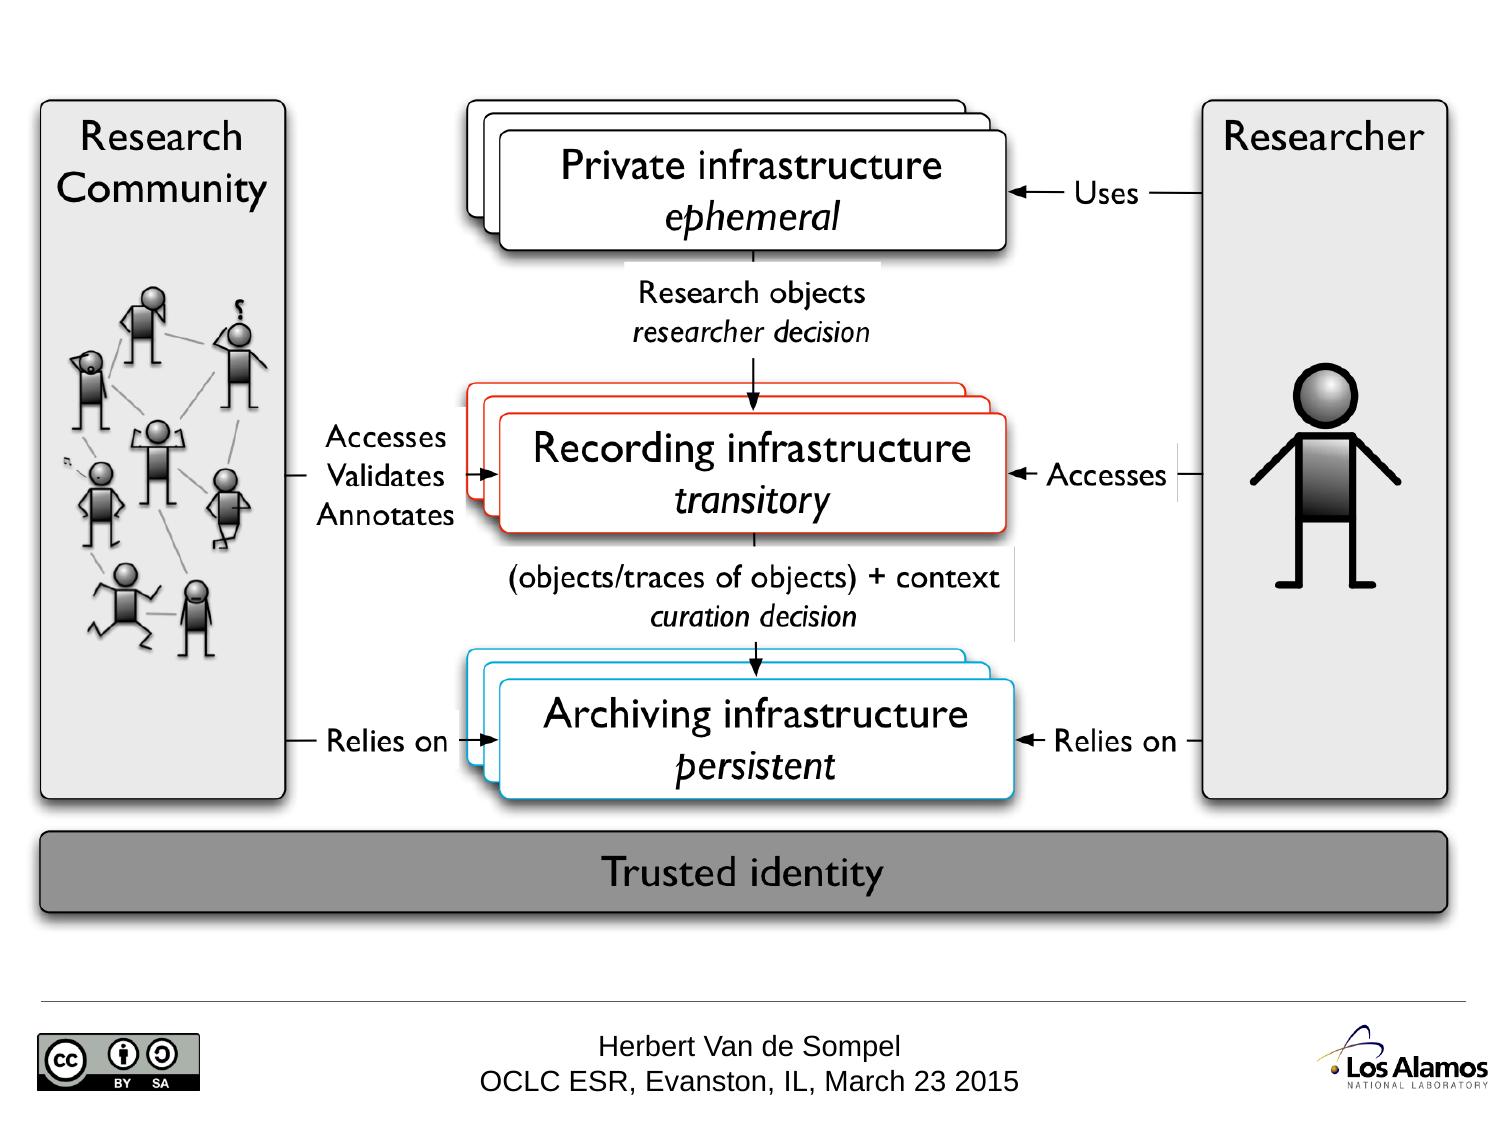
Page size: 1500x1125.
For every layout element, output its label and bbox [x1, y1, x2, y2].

list [0, 87, 1500, 935]
picture [1316, 1024, 1488, 1089]
picture [37, 1033, 200, 1091]
